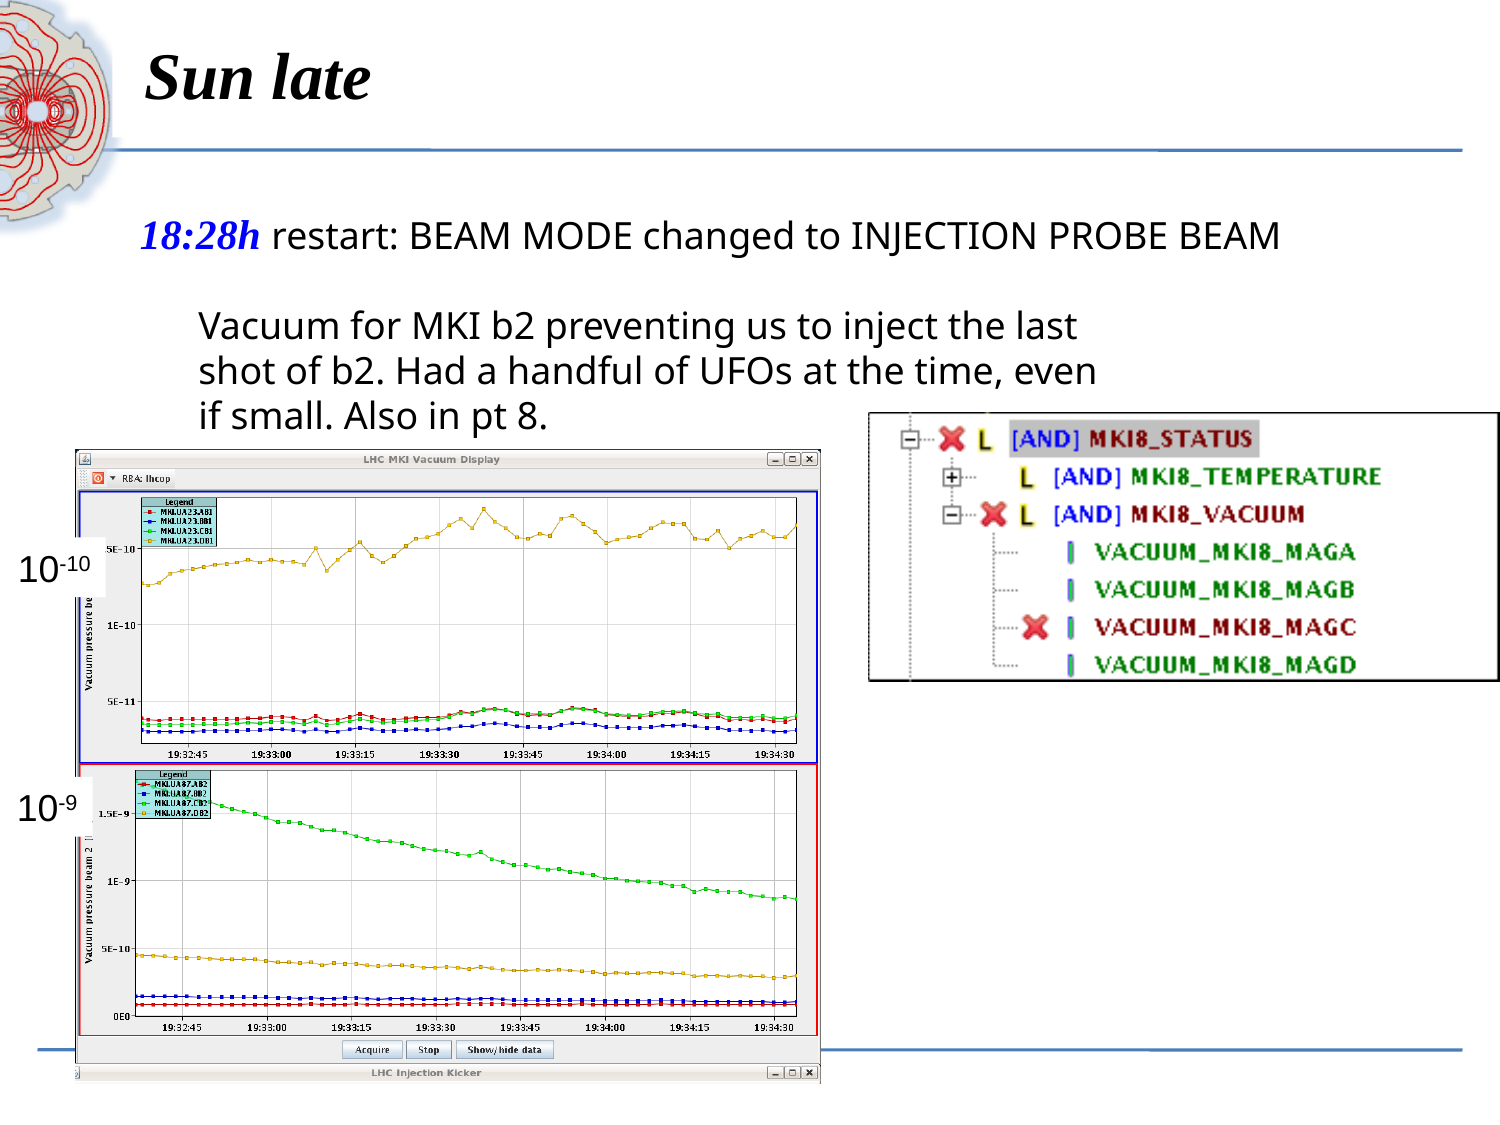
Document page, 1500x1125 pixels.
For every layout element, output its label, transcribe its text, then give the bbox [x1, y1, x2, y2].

picture [0, 2, 109, 220]
picture [868, 412, 1500, 682]
text_box 18:28h restart: BEAM MODE changed to INJECTION PROBE BEAM Vacuum for MKI b2 preventing us to inject the last shot of b2. Had a handful of UFOs at the time, even if small. Also in pt 8. [124, 200, 1475, 535]
text_box 10-9 [2, 776, 69, 837]
text_box Sun late [112, 7, 1400, 138]
text_box 10-10 [3, 537, 69, 598]
picture [74, 449, 822, 1084]
